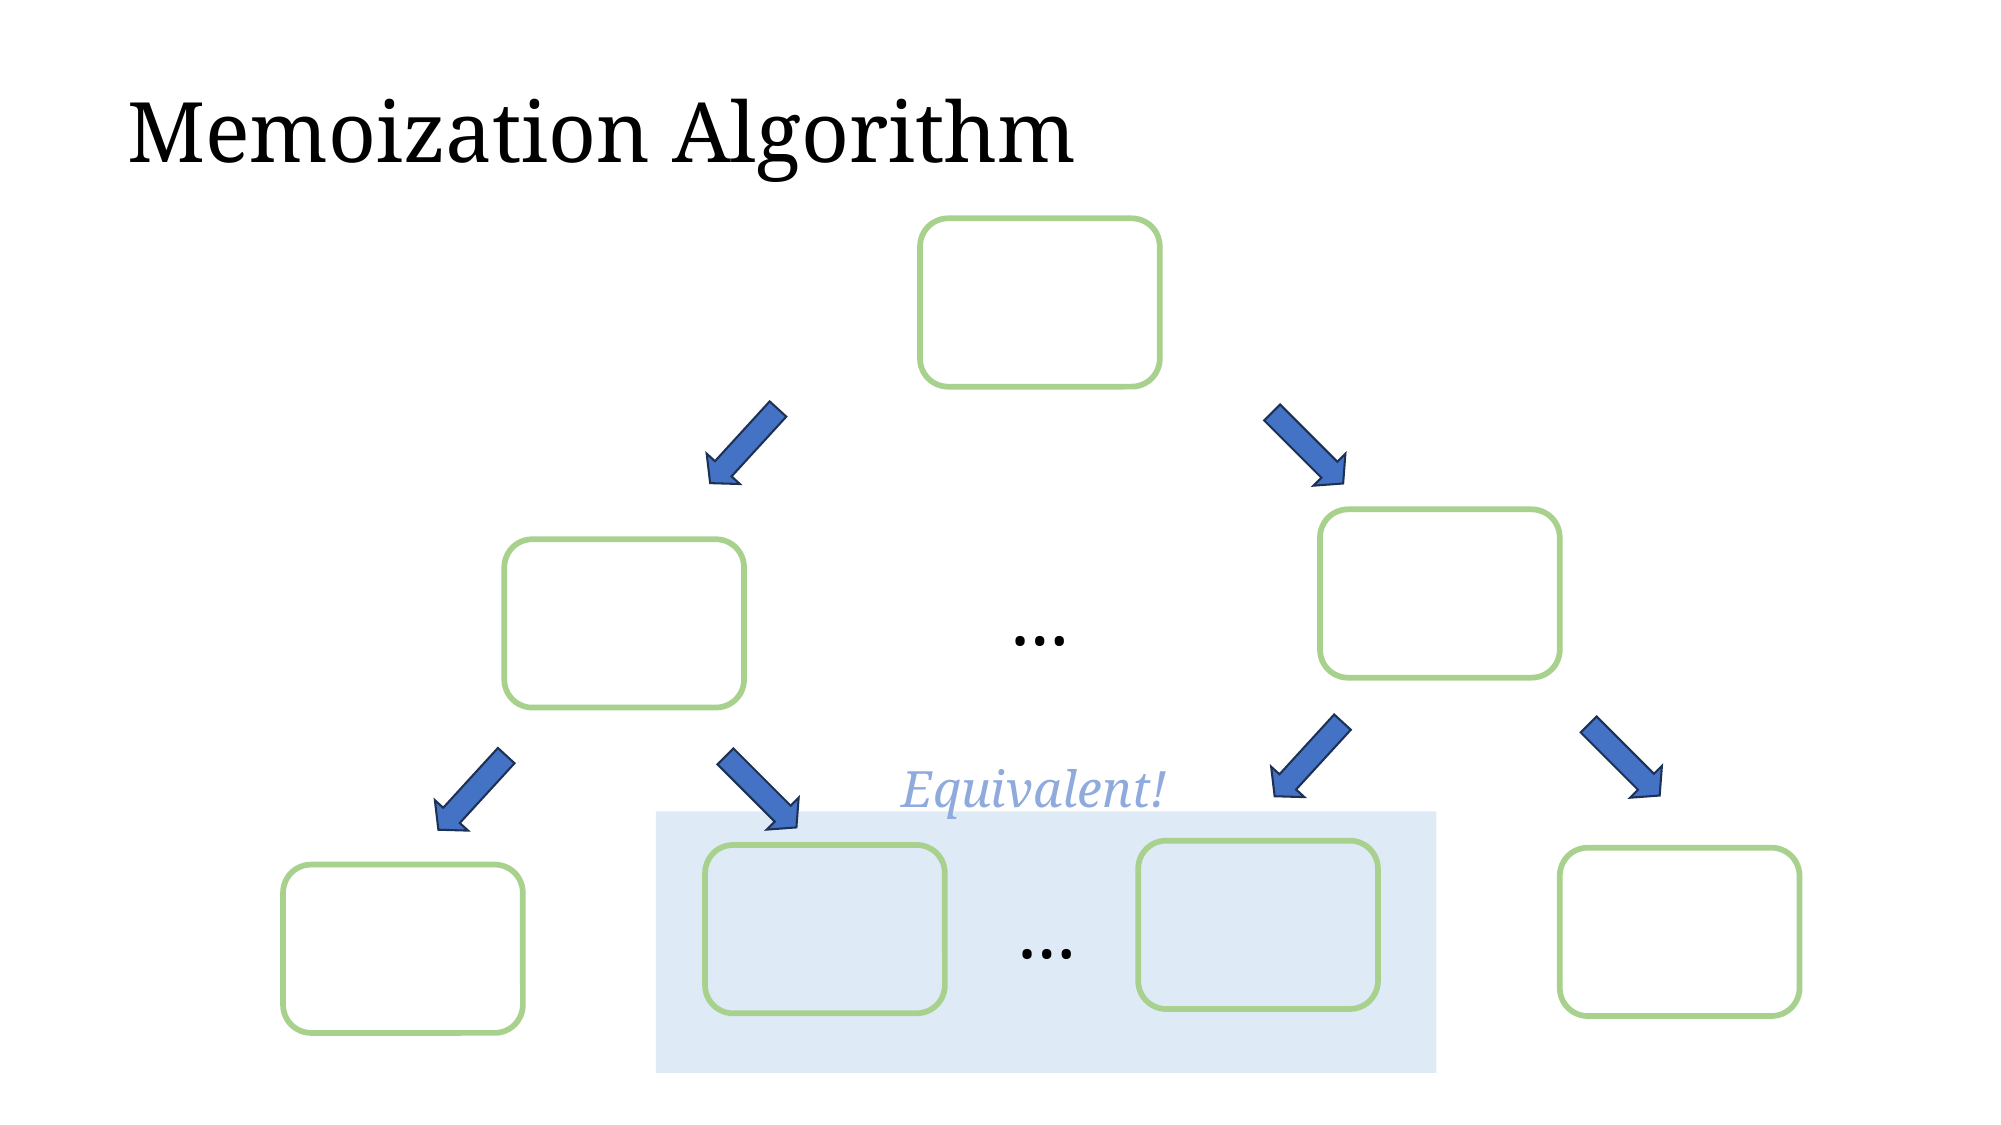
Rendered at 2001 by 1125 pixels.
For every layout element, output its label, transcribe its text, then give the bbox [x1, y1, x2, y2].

text_box [1262, 403, 1347, 487]
text_box [705, 399, 788, 486]
text_box [1558, 846, 1801, 1018]
text_box [655, 810, 1437, 1074]
text_box Equivalent! [887, 749, 1183, 825]
text_box … [995, 562, 1085, 668]
text_box [1269, 713, 1353, 799]
text_box [433, 746, 517, 832]
text_box … [1002, 876, 1092, 981]
text_box [1579, 715, 1664, 799]
title Memoization Algorithm [112, 26, 1838, 245]
text_box [1318, 508, 1561, 679]
text_box [918, 217, 1161, 388]
text_box [282, 863, 524, 1034]
text_box [503, 538, 746, 709]
text_box [715, 746, 800, 831]
text_box [704, 843, 946, 1015]
text_box [1137, 839, 1380, 1011]
